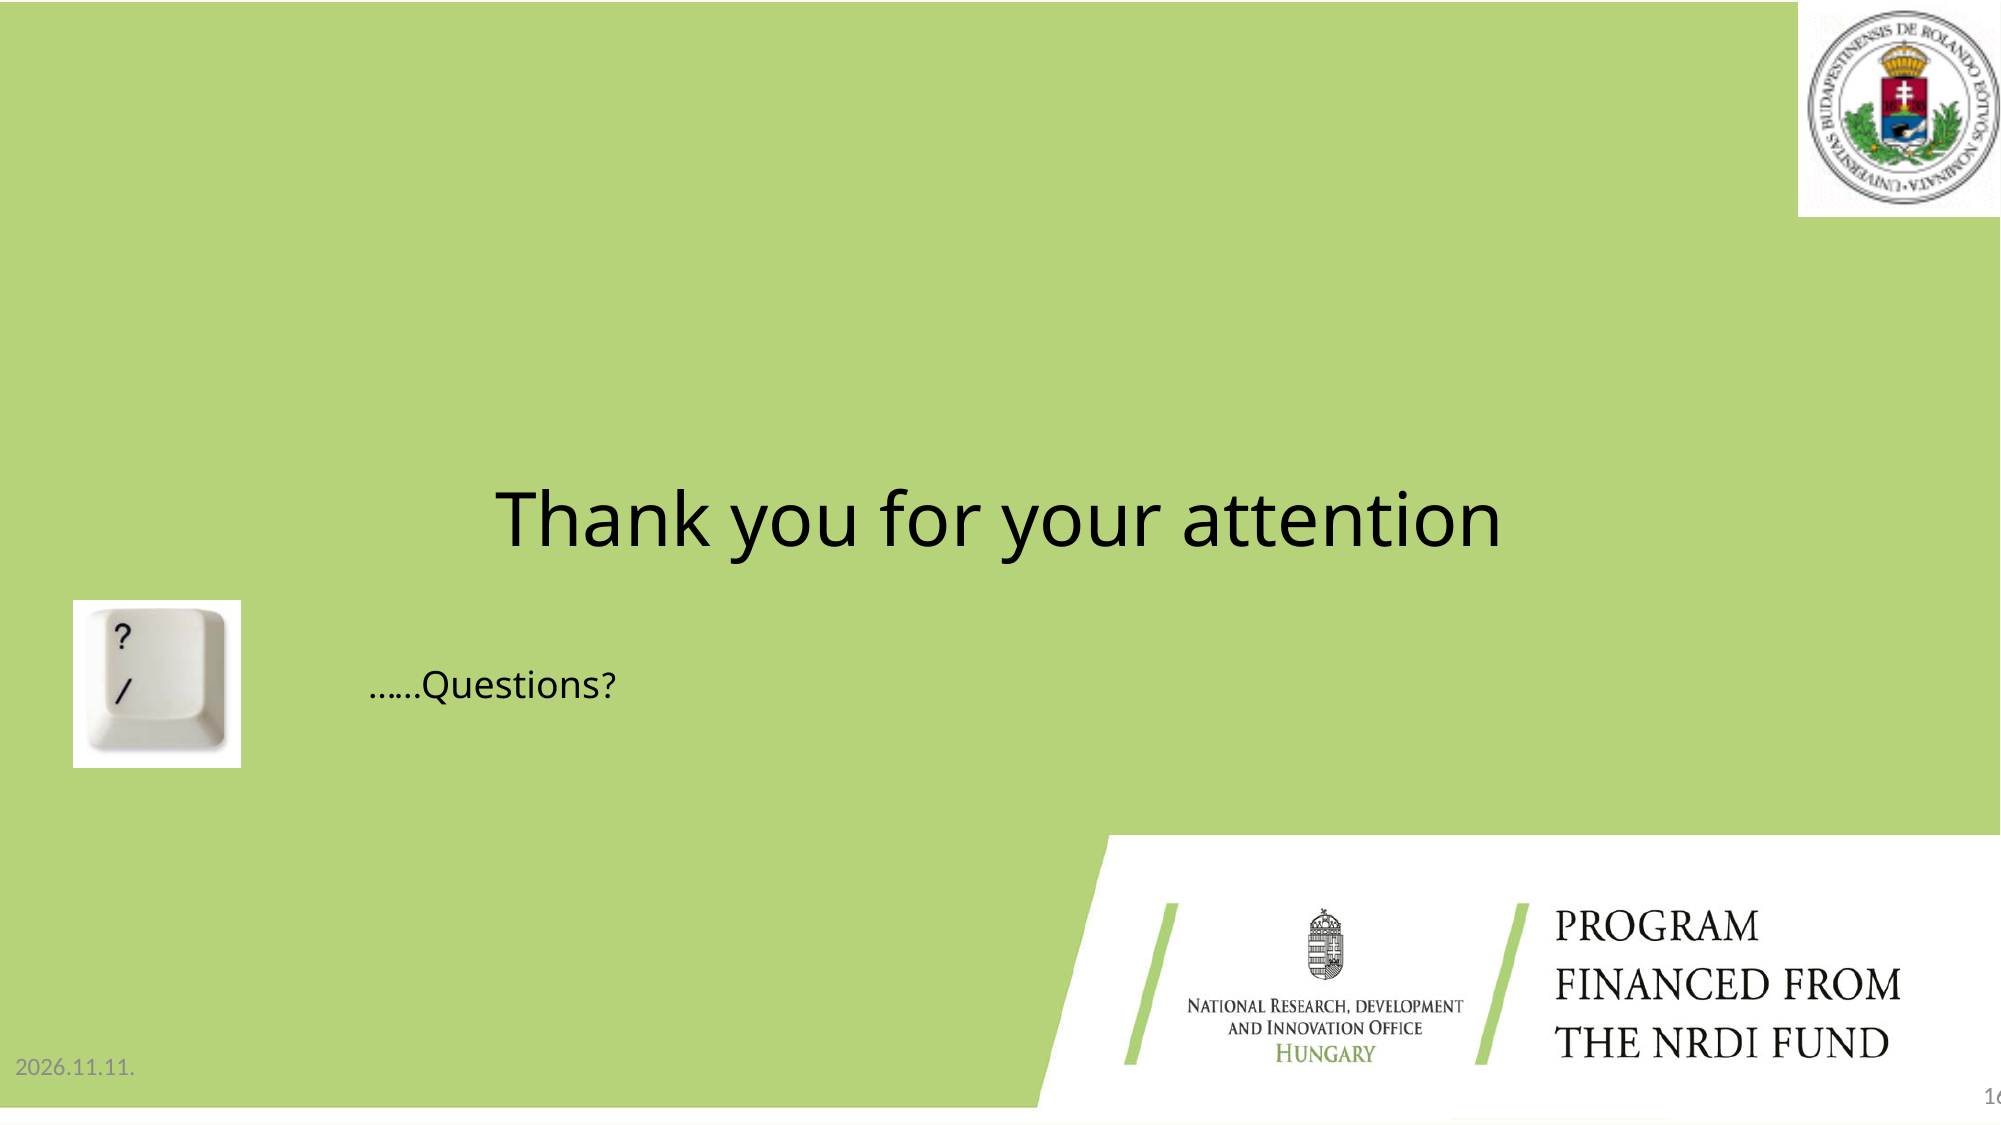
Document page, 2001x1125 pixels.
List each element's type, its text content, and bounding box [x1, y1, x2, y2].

text_box [1584, 32, 1975, 184]
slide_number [0, 1035, 450, 1096]
text_box Thank you for your attention [181, 383, 1818, 560]
picture [0, 0, 2001, 1123]
slide_number 16 [1573, 1065, 2000, 1125]
text_box ……Questions? [354, 653, 946, 714]
